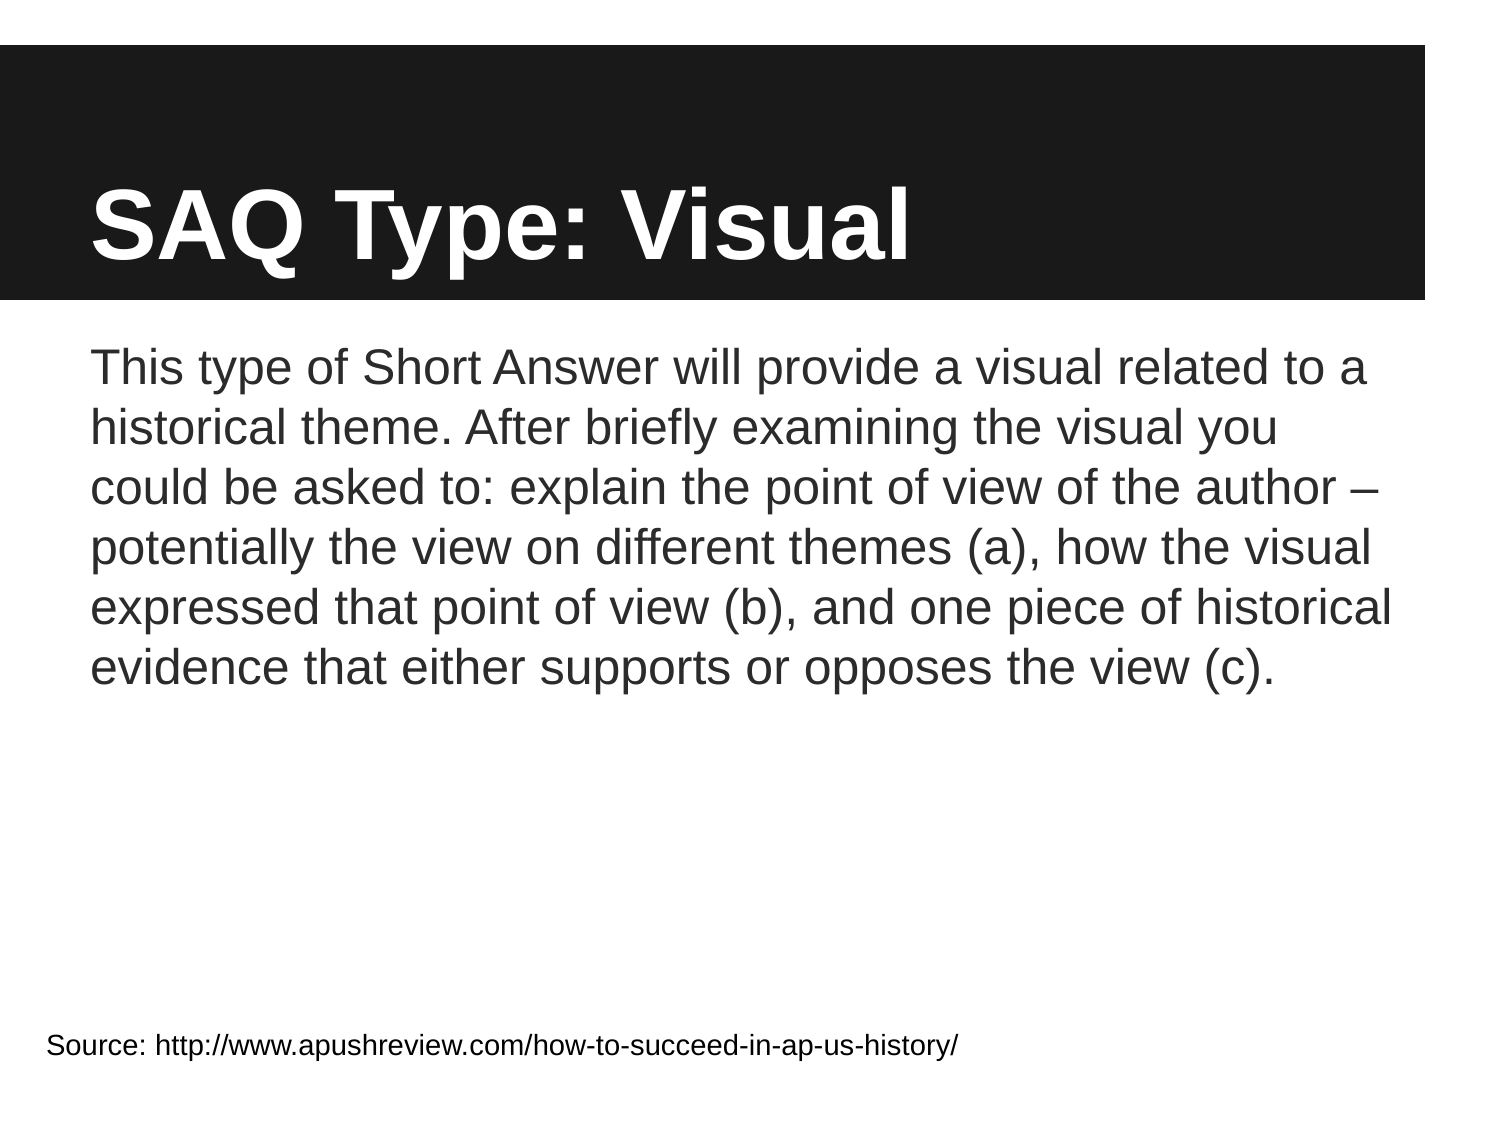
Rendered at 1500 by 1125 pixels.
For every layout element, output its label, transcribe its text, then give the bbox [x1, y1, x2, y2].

title SAQ Type: Visual [75, 45, 1425, 295]
list This type of Short Answer will provide a visual related to a historical theme. After briefly examining the visual you could be asked to: explain the point of view of the author – potentially the view on different themes (a), how the visual expressed that point of view (b), and one piece of historical evidence that either supports or opposes the view (c). [75, 319, 1425, 1078]
text_box Source: http://www.apushreview.com/how-to-succeed-in-ap-us-history/ [30, 1011, 1344, 1078]
